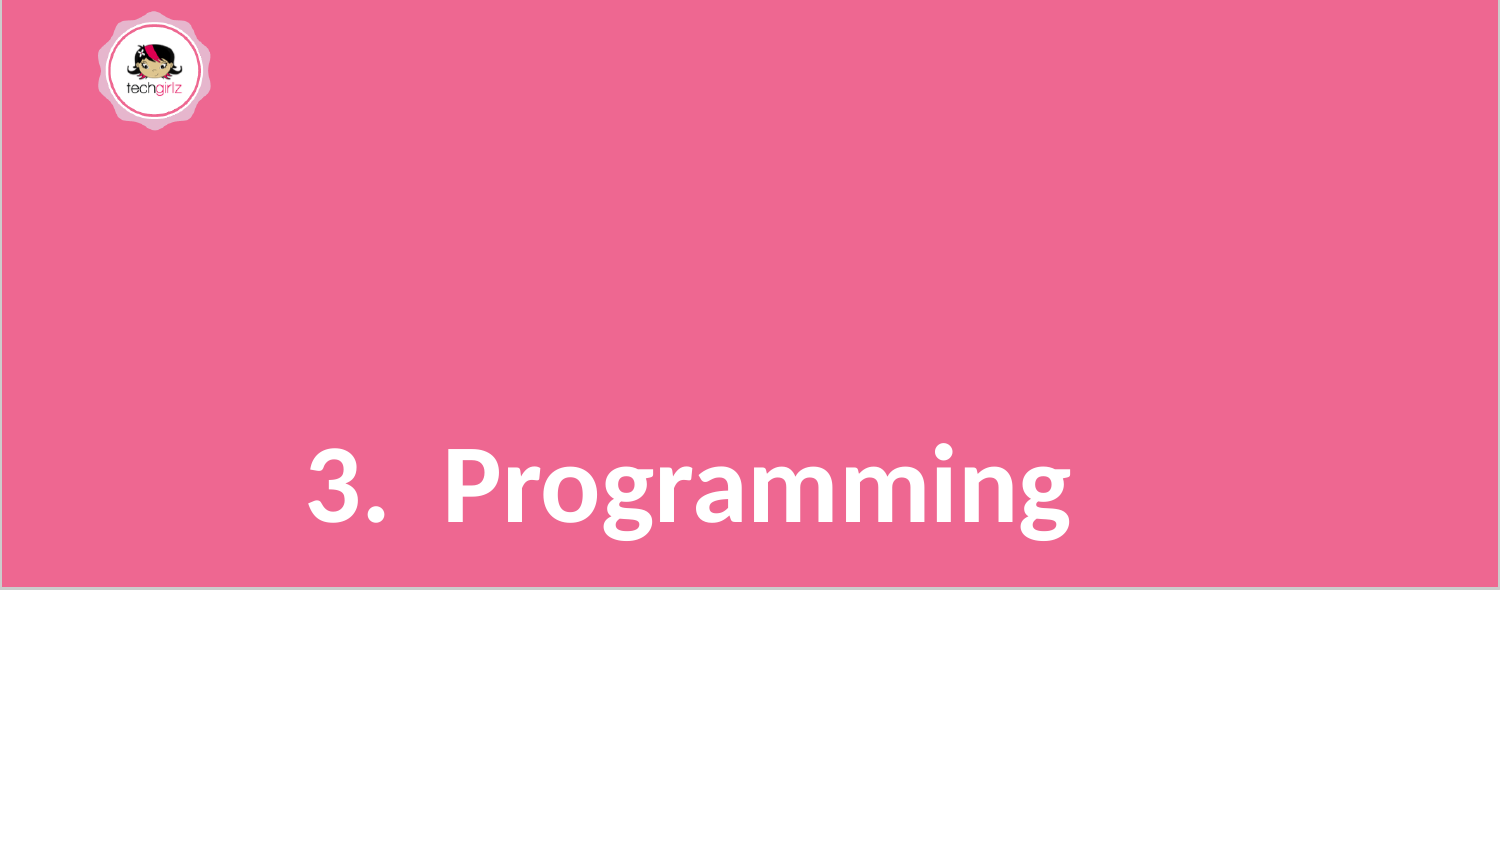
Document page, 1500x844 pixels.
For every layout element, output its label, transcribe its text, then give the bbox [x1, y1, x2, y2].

text_box [0, 0, 1500, 589]
picture [75, 0, 230, 140]
text_box 3. Programming [149, 394, 1227, 543]
